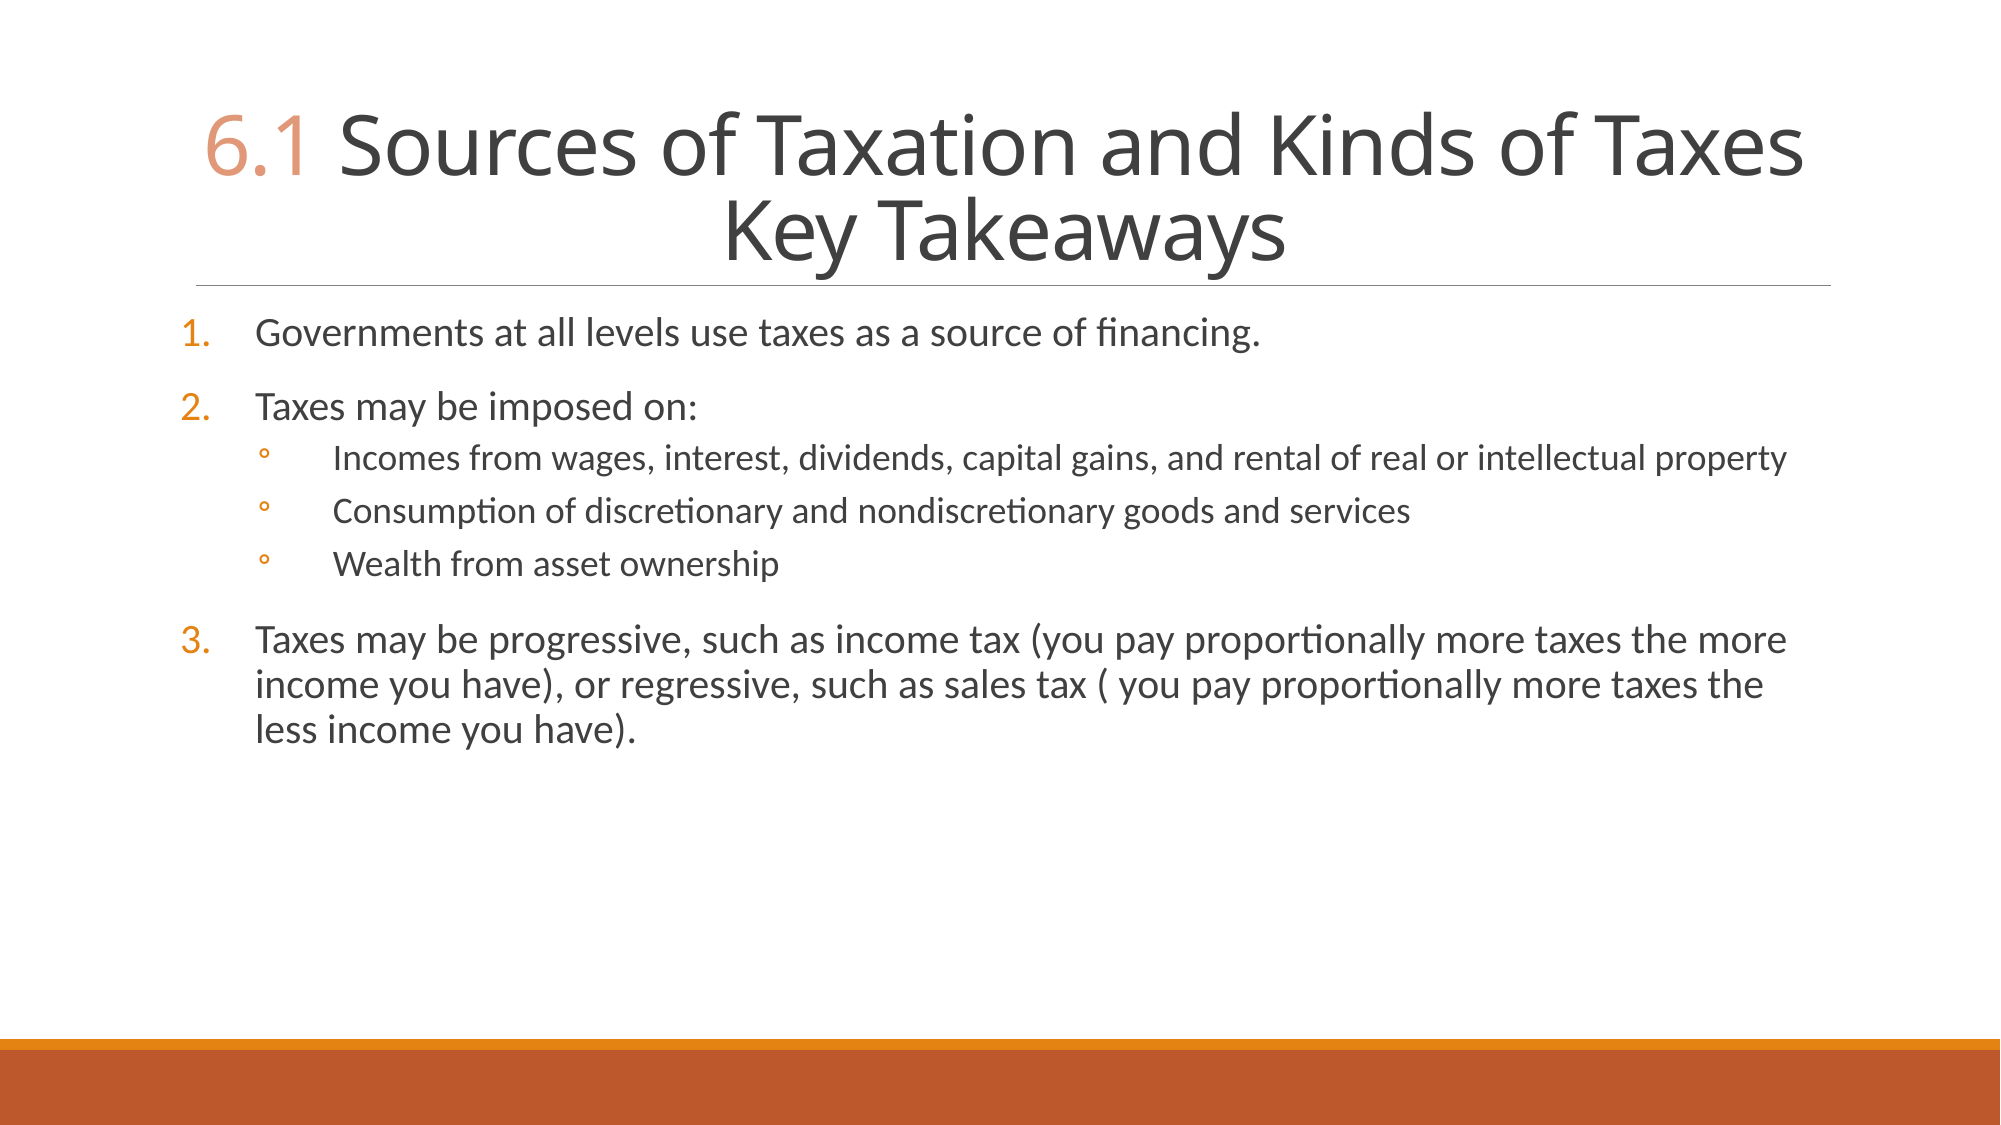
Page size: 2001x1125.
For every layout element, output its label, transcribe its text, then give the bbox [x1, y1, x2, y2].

title 6.1 Sources of Taxation and Kinds of Taxes Key Takeaways [180, 47, 1830, 285]
list Governments at all levels use taxes as a source of financing. Taxes may be imposed on: Incomes from wages, interest, dividends, capital gains, and rental of real or intellectual property Consumption of discretionary and nondiscretionary goods and services Wealth from asset ownership Taxes may be progressive, such as income tax (you pay proportionally more taxes the more income you have), or regressive, such as sales tax ( you pay proportionally more taxes the less income you have). [180, 302, 1830, 963]
